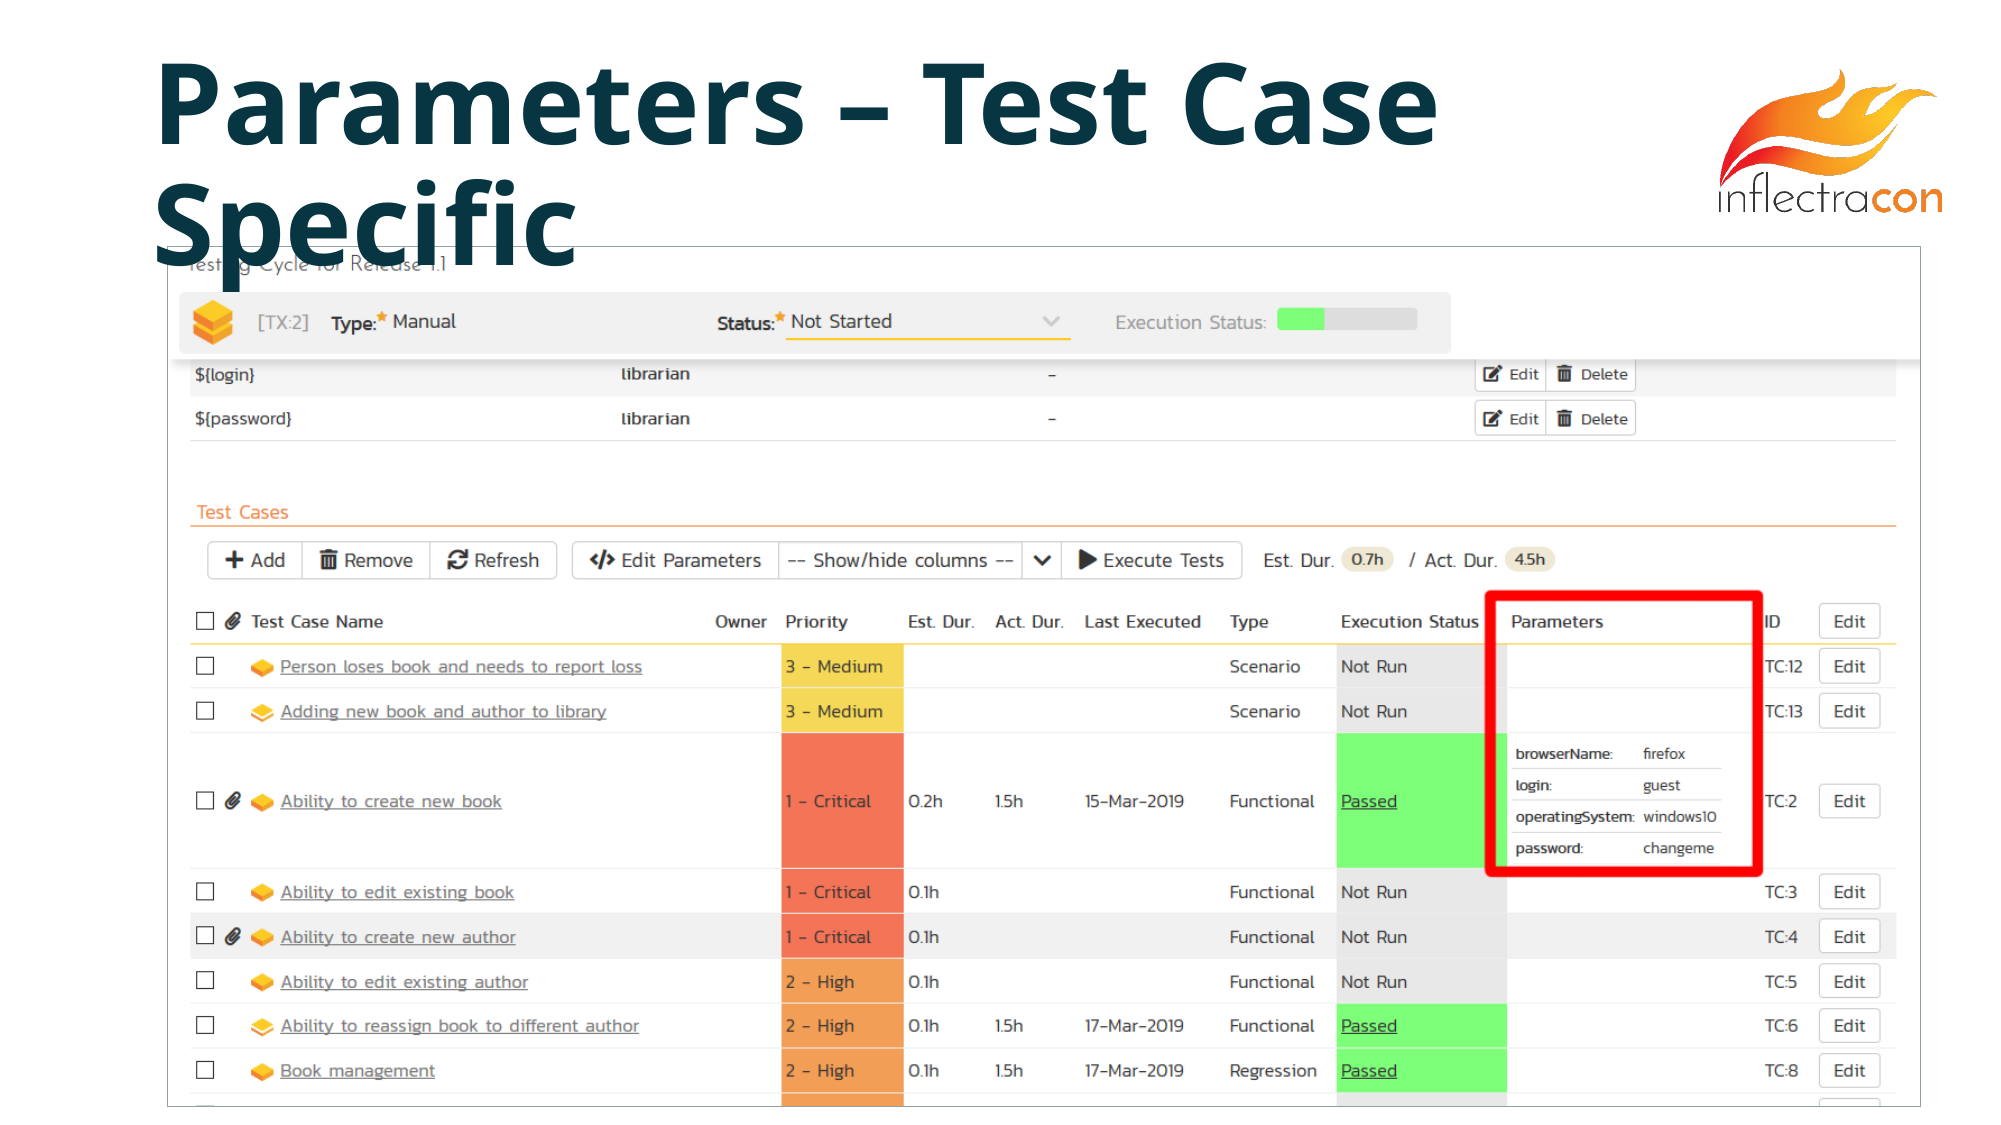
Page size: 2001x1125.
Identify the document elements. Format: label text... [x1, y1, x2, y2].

picture [167, 246, 1921, 1107]
picture [1711, 51, 1950, 225]
title Parameters – Test Case Specific [137, 59, 1863, 278]
